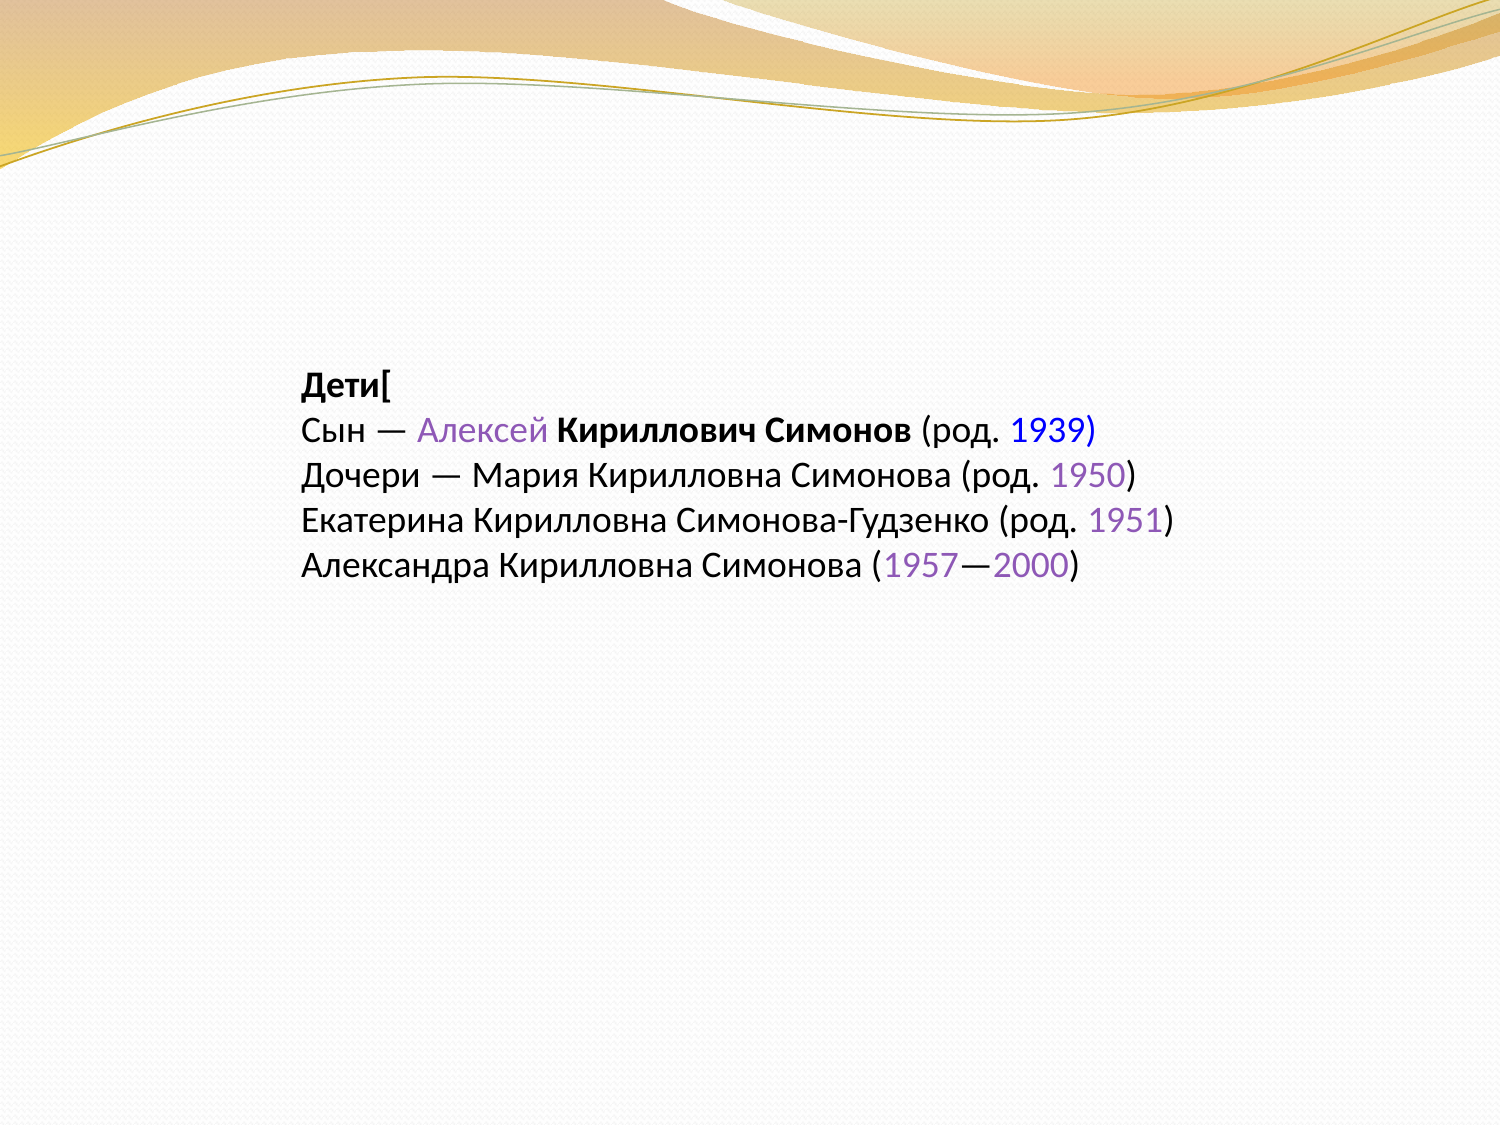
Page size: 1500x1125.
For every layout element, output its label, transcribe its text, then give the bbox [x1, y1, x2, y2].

text_box Дети[ Сын — Алексей Кириллович Симонов (род. 1939) Дочери — Мария Кирилловна Симонова (род. 1950) Екатерина Кирилловна Симонова-Гудзенко (род. 1951) Александра Кирилловна Симонова (1957—2000) [286, 352, 1190, 593]
